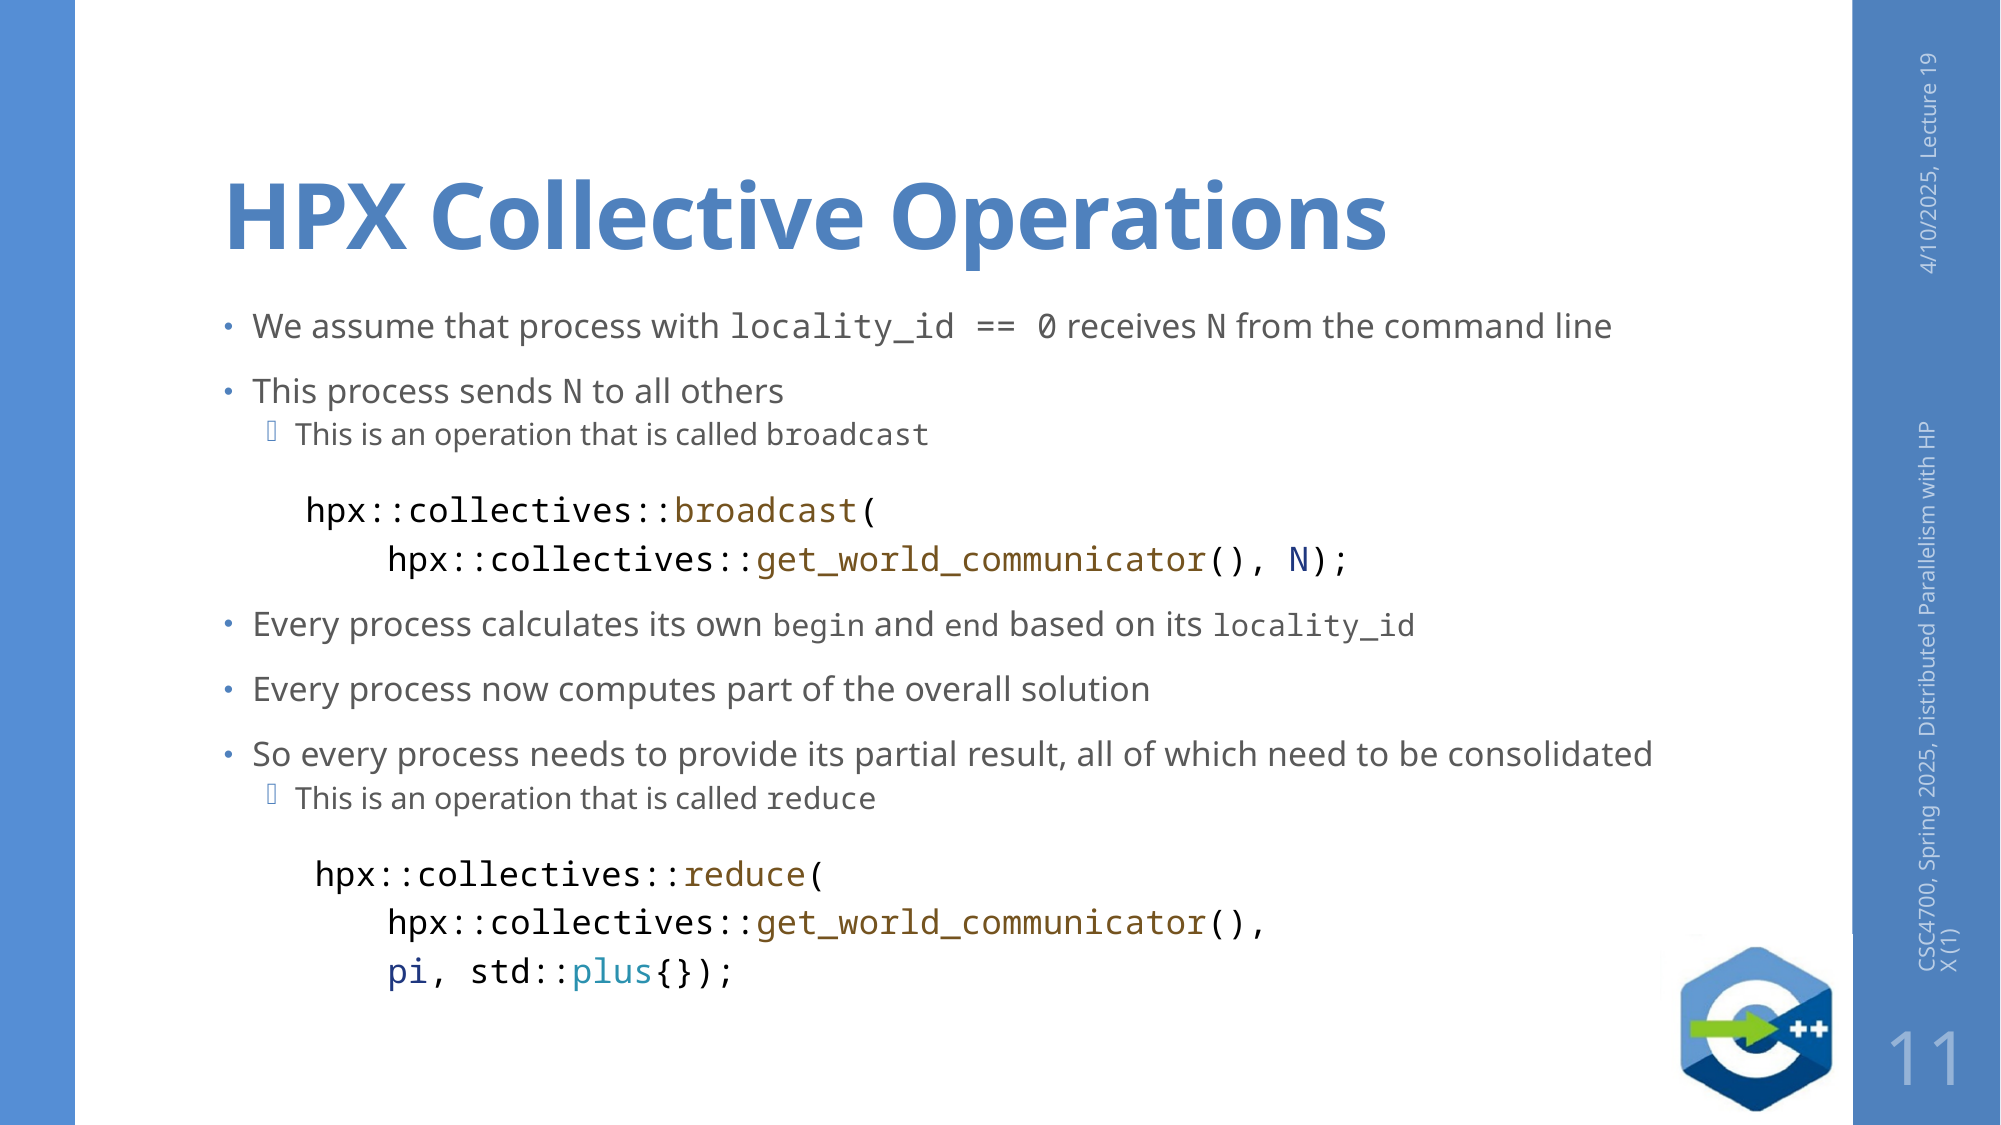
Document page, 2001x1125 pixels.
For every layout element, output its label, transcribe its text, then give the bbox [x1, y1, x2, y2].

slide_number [1897, 37, 1958, 351]
title HPX Collective Operations [206, 48, 1797, 278]
footer CSC4700, Spring 2025, Distributed Parallelism with HPX (1) [1897, 400, 1958, 988]
picture [1660, 934, 1853, 1125]
list We assume that process with locality_id == 0 receives N from the command line This process sends N to all others This is an operation that is called broadcast hpx::collectives::broadcast( hpx::collectives::get_world_communicator(), N); Every process calculates its own begin and end based on its locality_id Every process now computes part of the overall solution So every process needs to provide its partial result, all of which need to be consolidated This is an operation that is called reduce hpx::collectives::reduce( hpx::collectives::get_world_communicator(), pi, std::plus{}); [208, 299, 1686, 1014]
slide_number 11 [1852, 1012, 2000, 1110]
